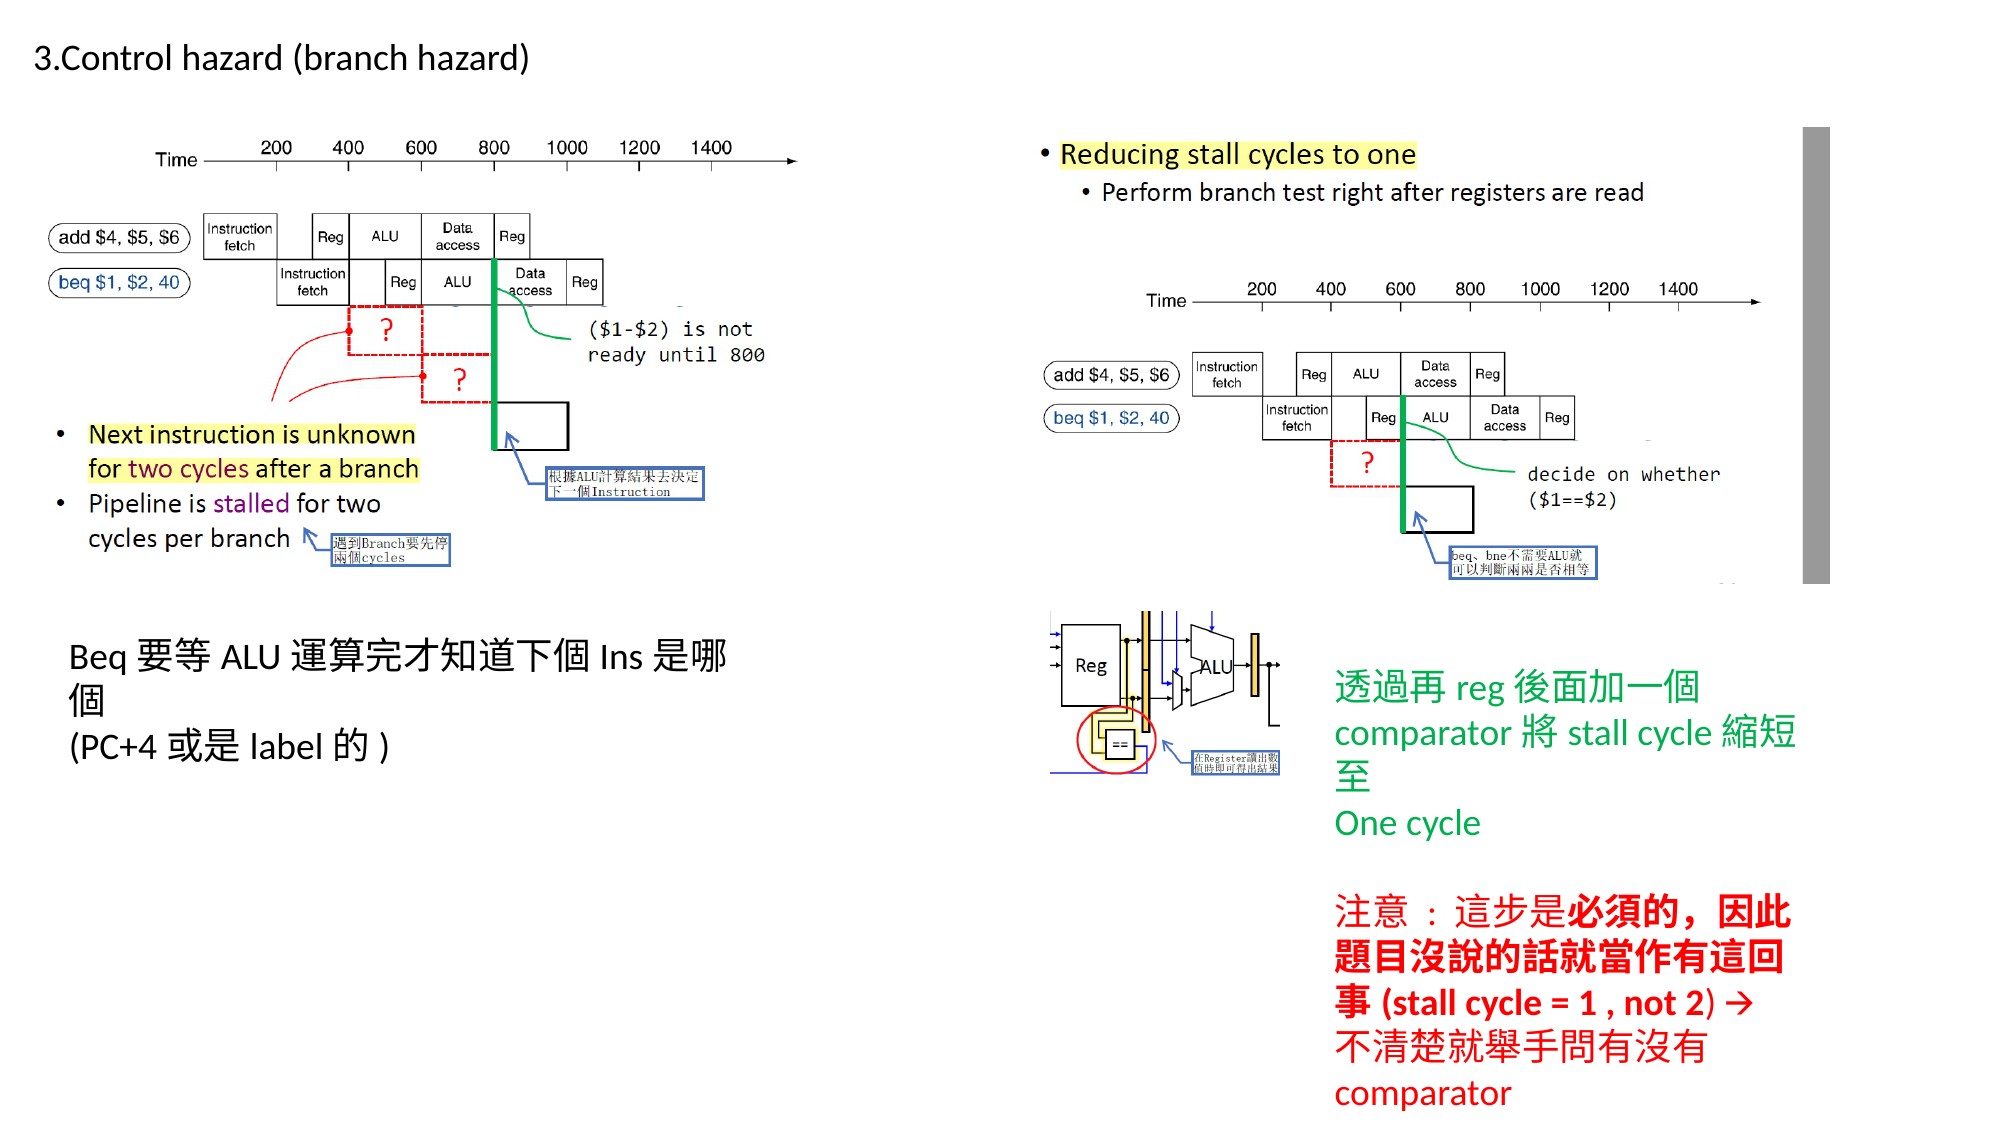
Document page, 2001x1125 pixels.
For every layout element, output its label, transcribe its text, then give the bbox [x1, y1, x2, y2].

picture [1049, 611, 1280, 788]
picture [999, 127, 1831, 584]
text_box Beq要等ALU運算完才知道下個Ins是哪個 (PC+4或是label的) [53, 624, 753, 775]
picture [17, 127, 820, 584]
text_box 3.Control hazard (branch hazard) [18, 25, 553, 86]
text_box 透過再reg後面加一個comparator將stall cycle縮短至 One cycle 注意 : 這步是必須的，因此題目沒說的話就當作有這回事(stall cycle = 1 , not 2) 🡪 不清楚就舉手問有沒有comparator [1319, 655, 1830, 1121]
